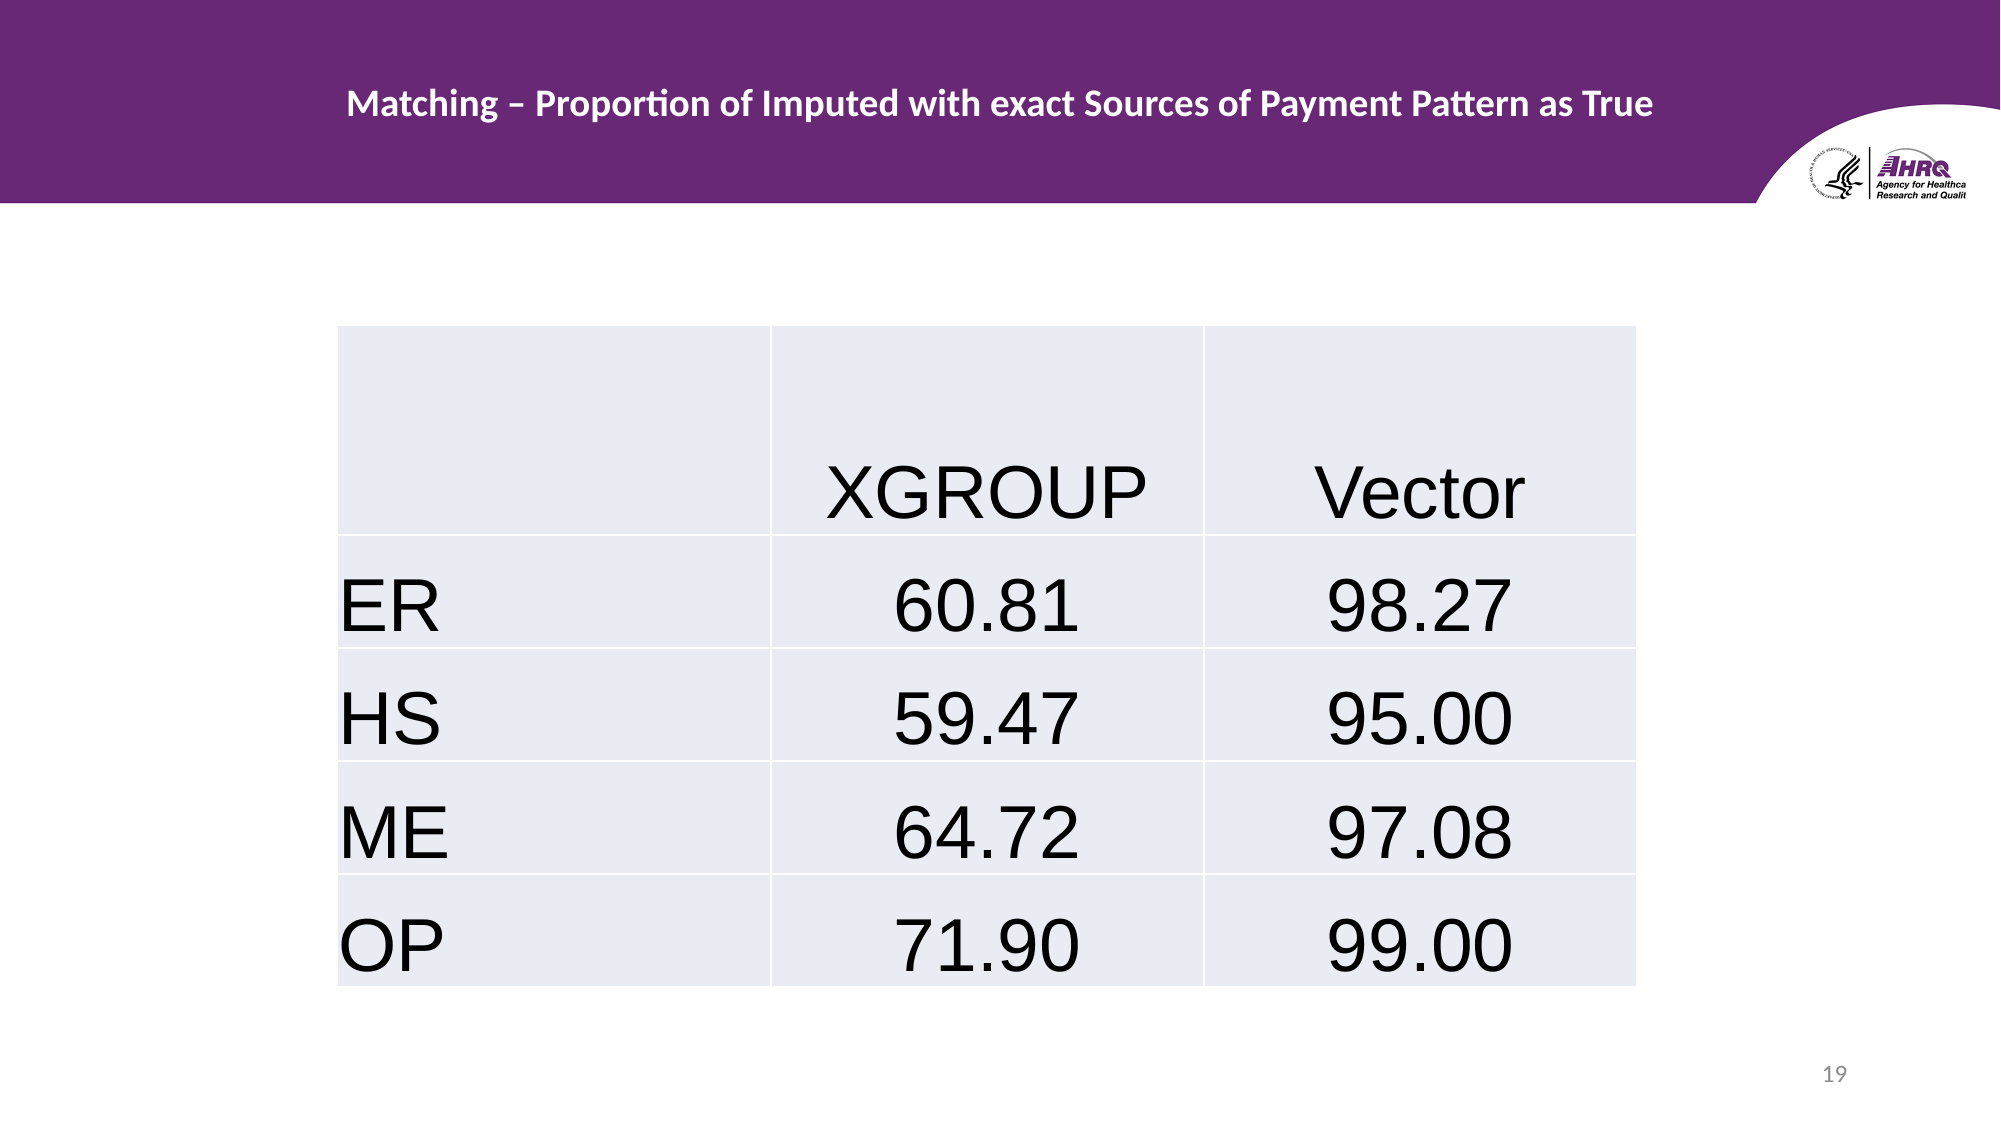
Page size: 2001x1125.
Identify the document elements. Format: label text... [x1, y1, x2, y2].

table_cell HS [338, 649, 770, 760]
table_header [338, 326, 770, 534]
table_cell 99.00 [1205, 875, 1636, 986]
table_cell 98.27 [1205, 536, 1636, 647]
table_cell ME [338, 762, 770, 873]
table_cell 64.72 [772, 762, 1203, 873]
table_header Vector [1205, 326, 1636, 534]
picture [0, 0, 2001, 1125]
table_cell 95.00 [1205, 649, 1636, 760]
slide_number 19 [1412, 1042, 1863, 1103]
title Matching – Proportion of Imputed with exact Sources of Payment Pattern as True [275, 50, 1725, 152]
table_cell 59.47 [772, 649, 1203, 760]
table_cell 60.81 [772, 536, 1203, 647]
table_cell 97.08 [1205, 762, 1636, 873]
table_cell 71.90 [772, 875, 1203, 986]
table_header XGROUP [772, 326, 1203, 534]
table_cell OP [338, 875, 770, 986]
table_cell ER [338, 536, 770, 647]
